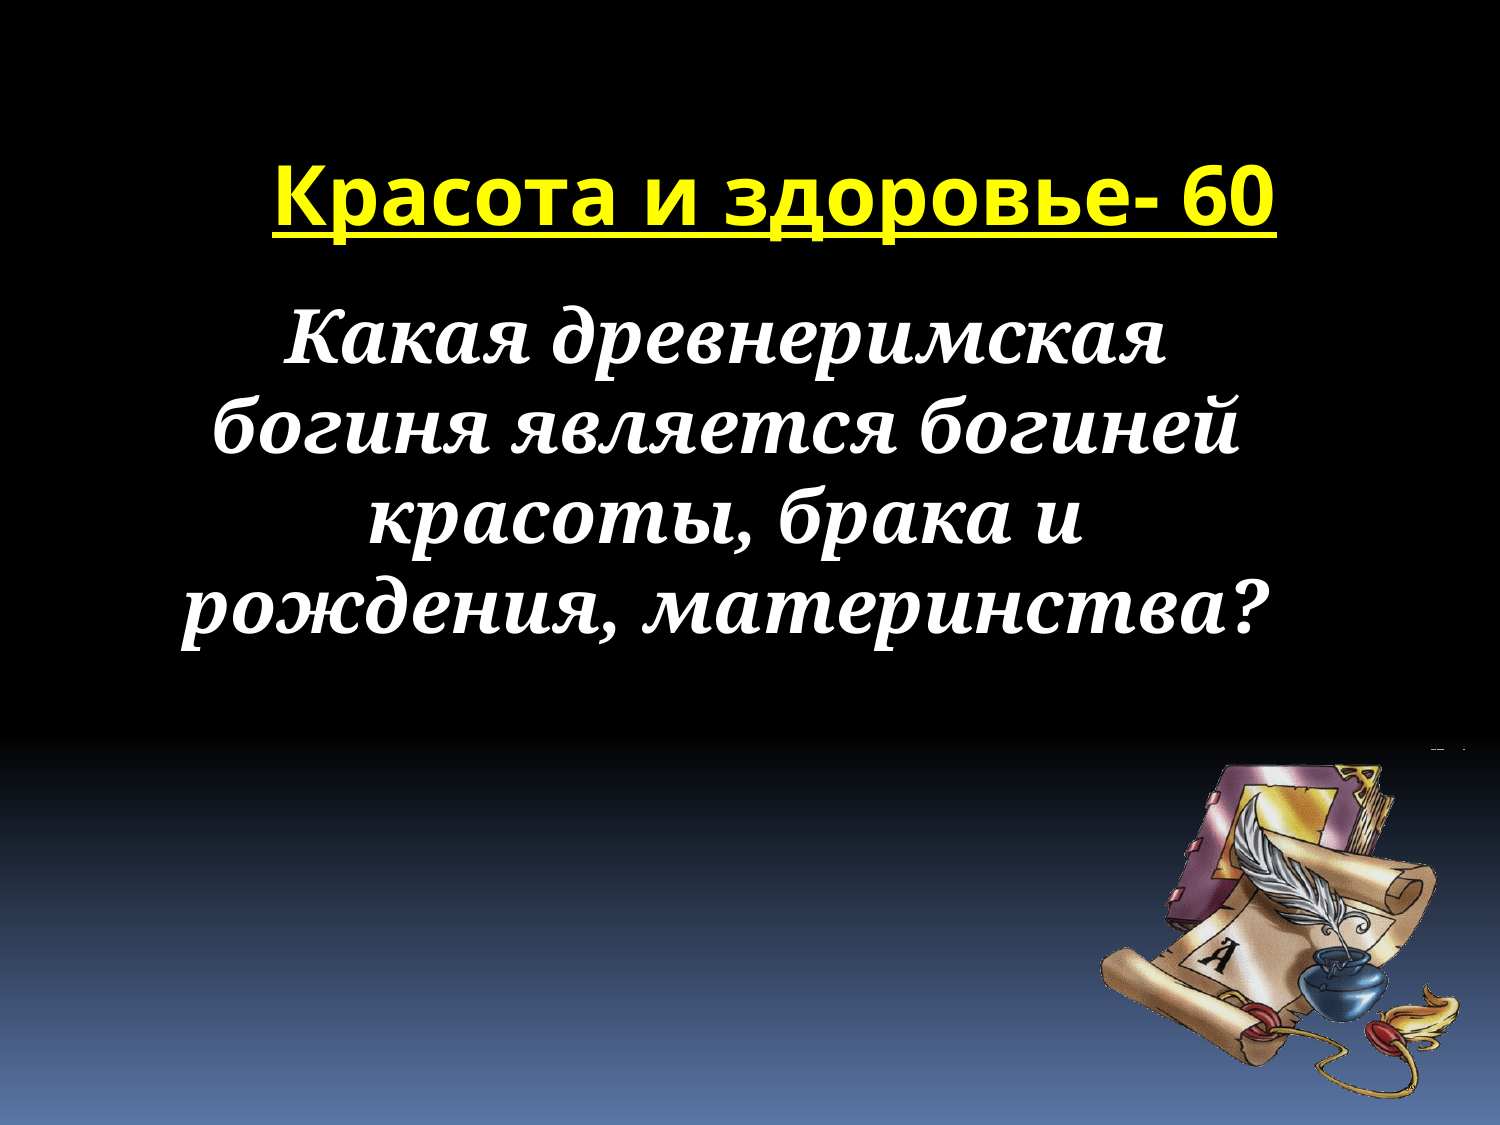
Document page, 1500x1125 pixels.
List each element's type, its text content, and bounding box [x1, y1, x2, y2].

picture [1094, 749, 1466, 1102]
subtitle Красота и здоровье- 60 [175, 54, 1372, 350]
text_box Какая древнеримская богиня является богиней красоты, брака и рождения, материнства? [128, 281, 1325, 656]
